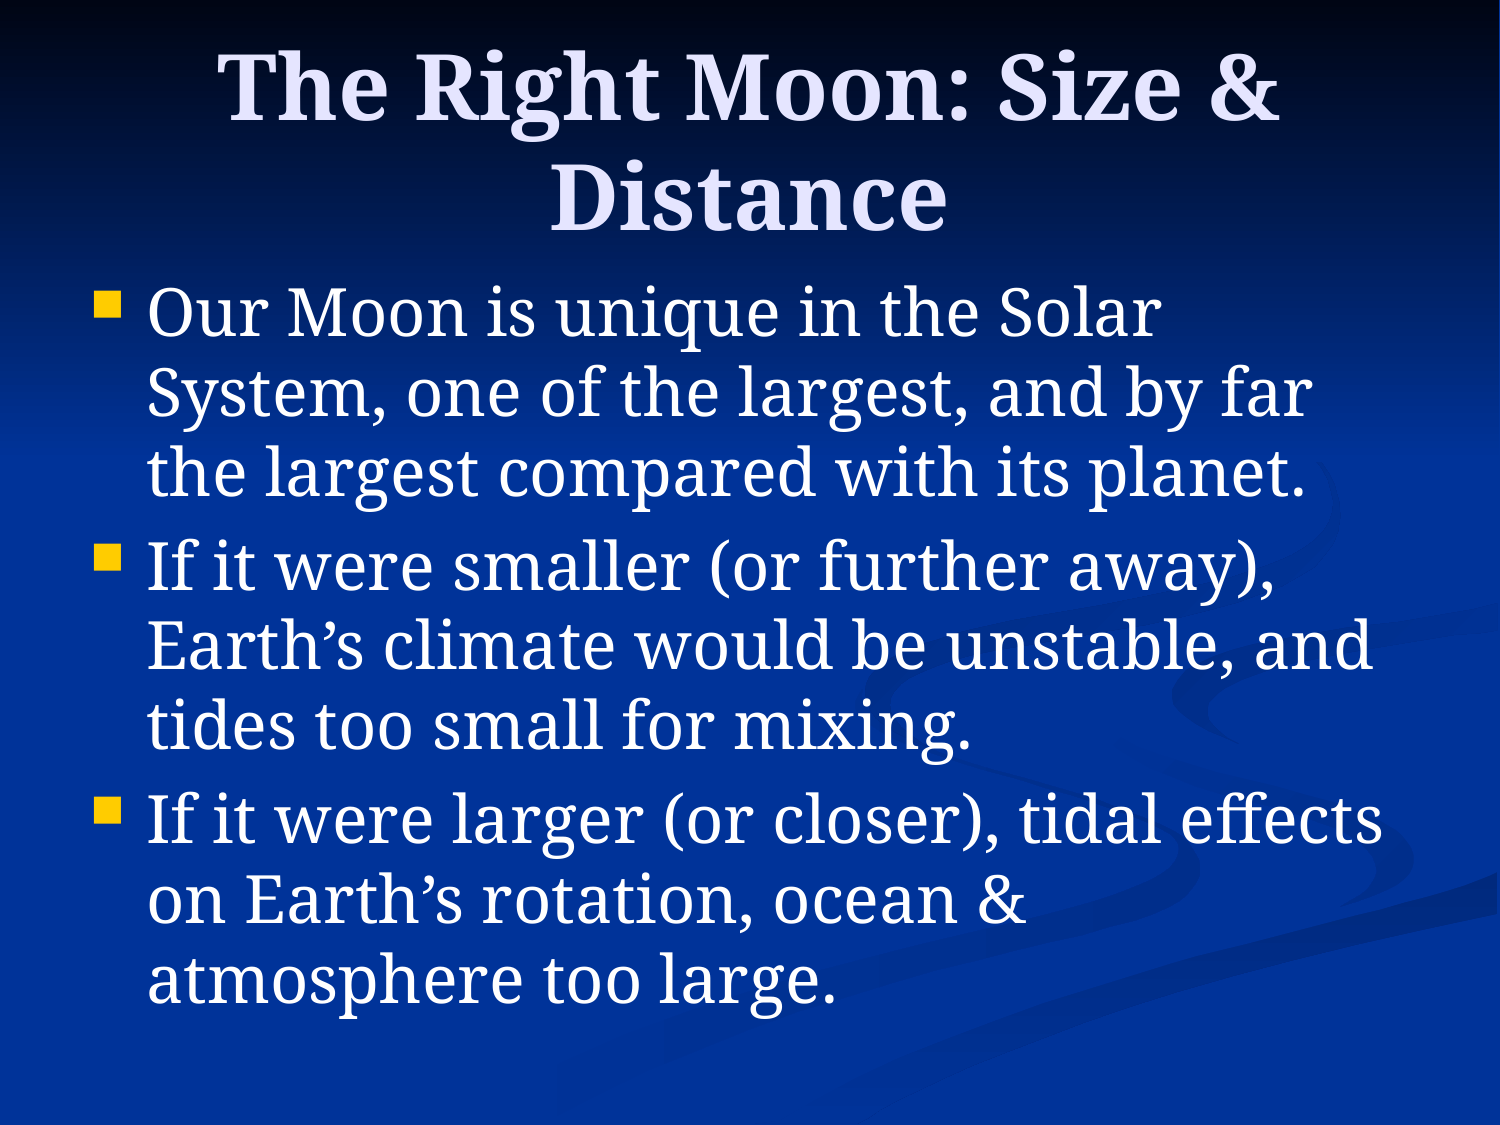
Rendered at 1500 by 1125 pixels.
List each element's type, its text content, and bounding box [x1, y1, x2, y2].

list Our Moon is unique in the Solar System, one of the largest, and by far the largest compared with its planet. If it were smaller (or further away), Earth’s climate would be unstable, and tides too small for mixing. If it were larger (or closer), tidal effects on Earth’s rotation, ocean & atmosphere too large. [75, 262, 1425, 1005]
title The Right Moon: Size & Distance [75, 45, 1425, 233]
